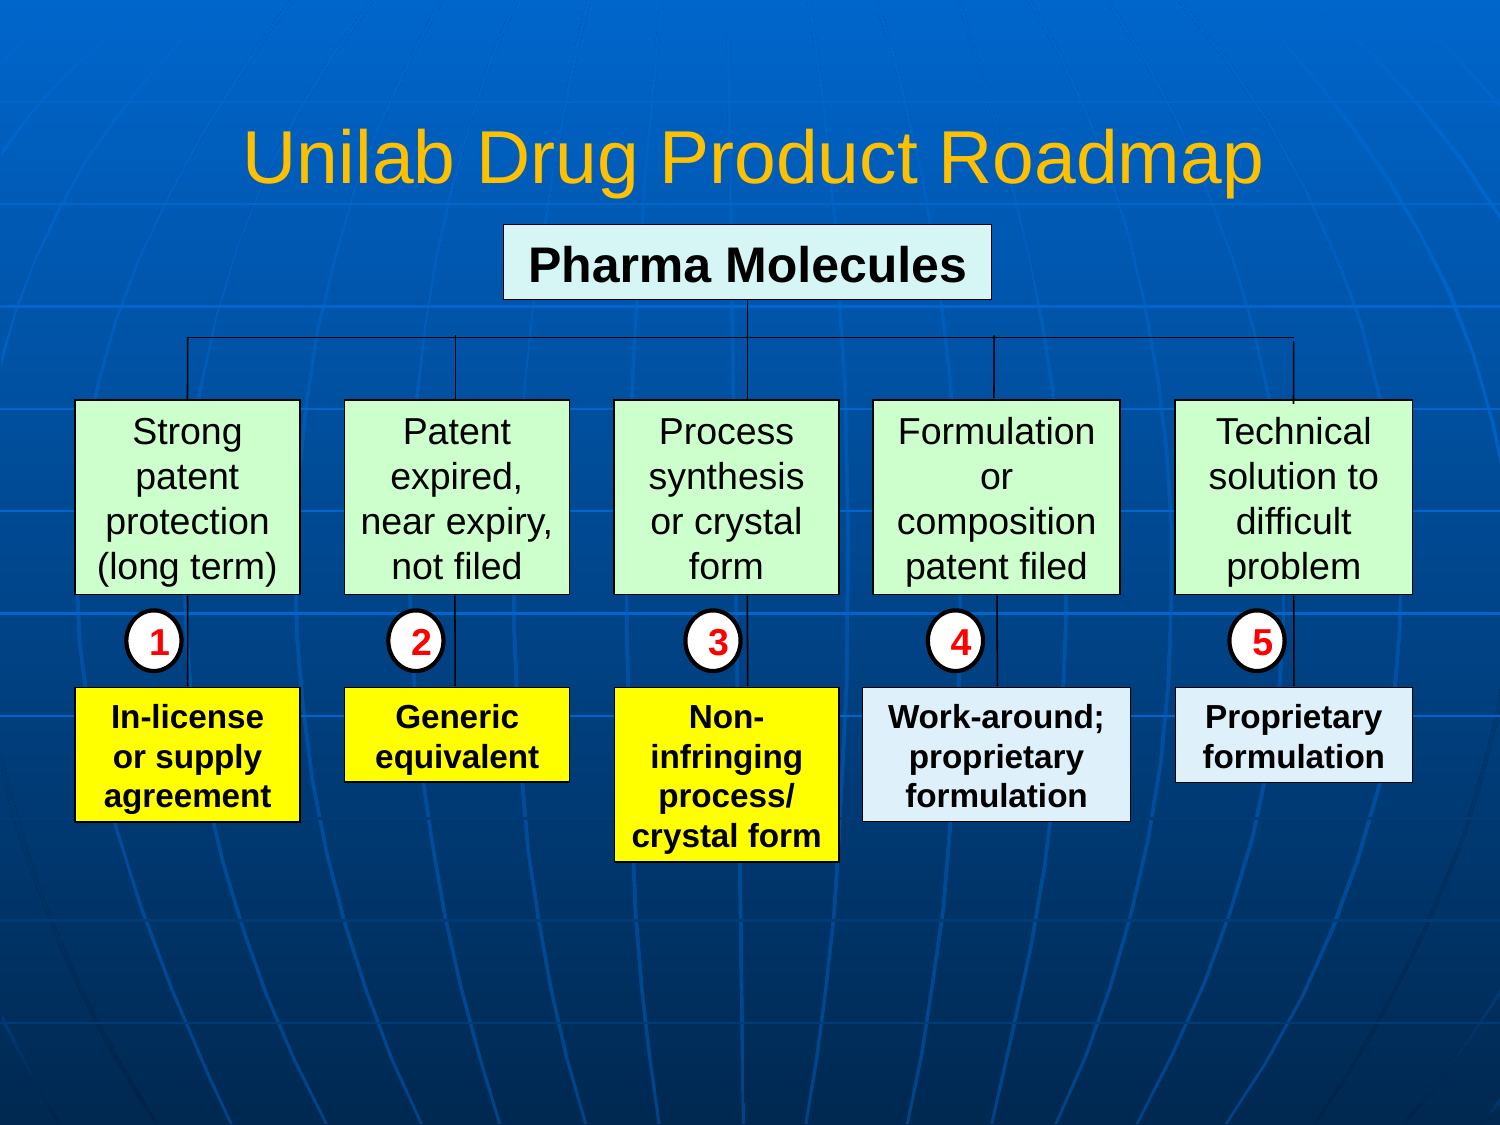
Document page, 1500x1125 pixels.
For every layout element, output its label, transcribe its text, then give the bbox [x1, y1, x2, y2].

text_box Work-around; proprietary formulation [862, 687, 1131, 822]
text_box 5 [1227, 608, 1287, 674]
text_box 2 [386, 608, 446, 674]
text_box Generic equivalent [344, 687, 570, 783]
text_box Pharma Molecules [503, 224, 992, 300]
text_box 3 [683, 608, 743, 674]
text_box Technical solution to difficult problem [1174, 399, 1413, 595]
text_box Process synthesis or crystal form [613, 399, 839, 595]
text_box Non-infringing process/ crystal form [614, 687, 840, 862]
text_box Strong patent protection (long term) [74, 399, 300, 595]
text_box 4 [925, 608, 986, 674]
title Unilab Drug Product Roadmap [115, 107, 1392, 201]
text_box Formulation or compositionpatent filed [873, 399, 1120, 595]
text_box 1 [124, 608, 184, 674]
text_box In-license or supply agreement [75, 687, 301, 822]
text_box Patent expired, near expiry, not filed [344, 399, 570, 595]
text_box Proprietary formulation [1175, 687, 1413, 783]
